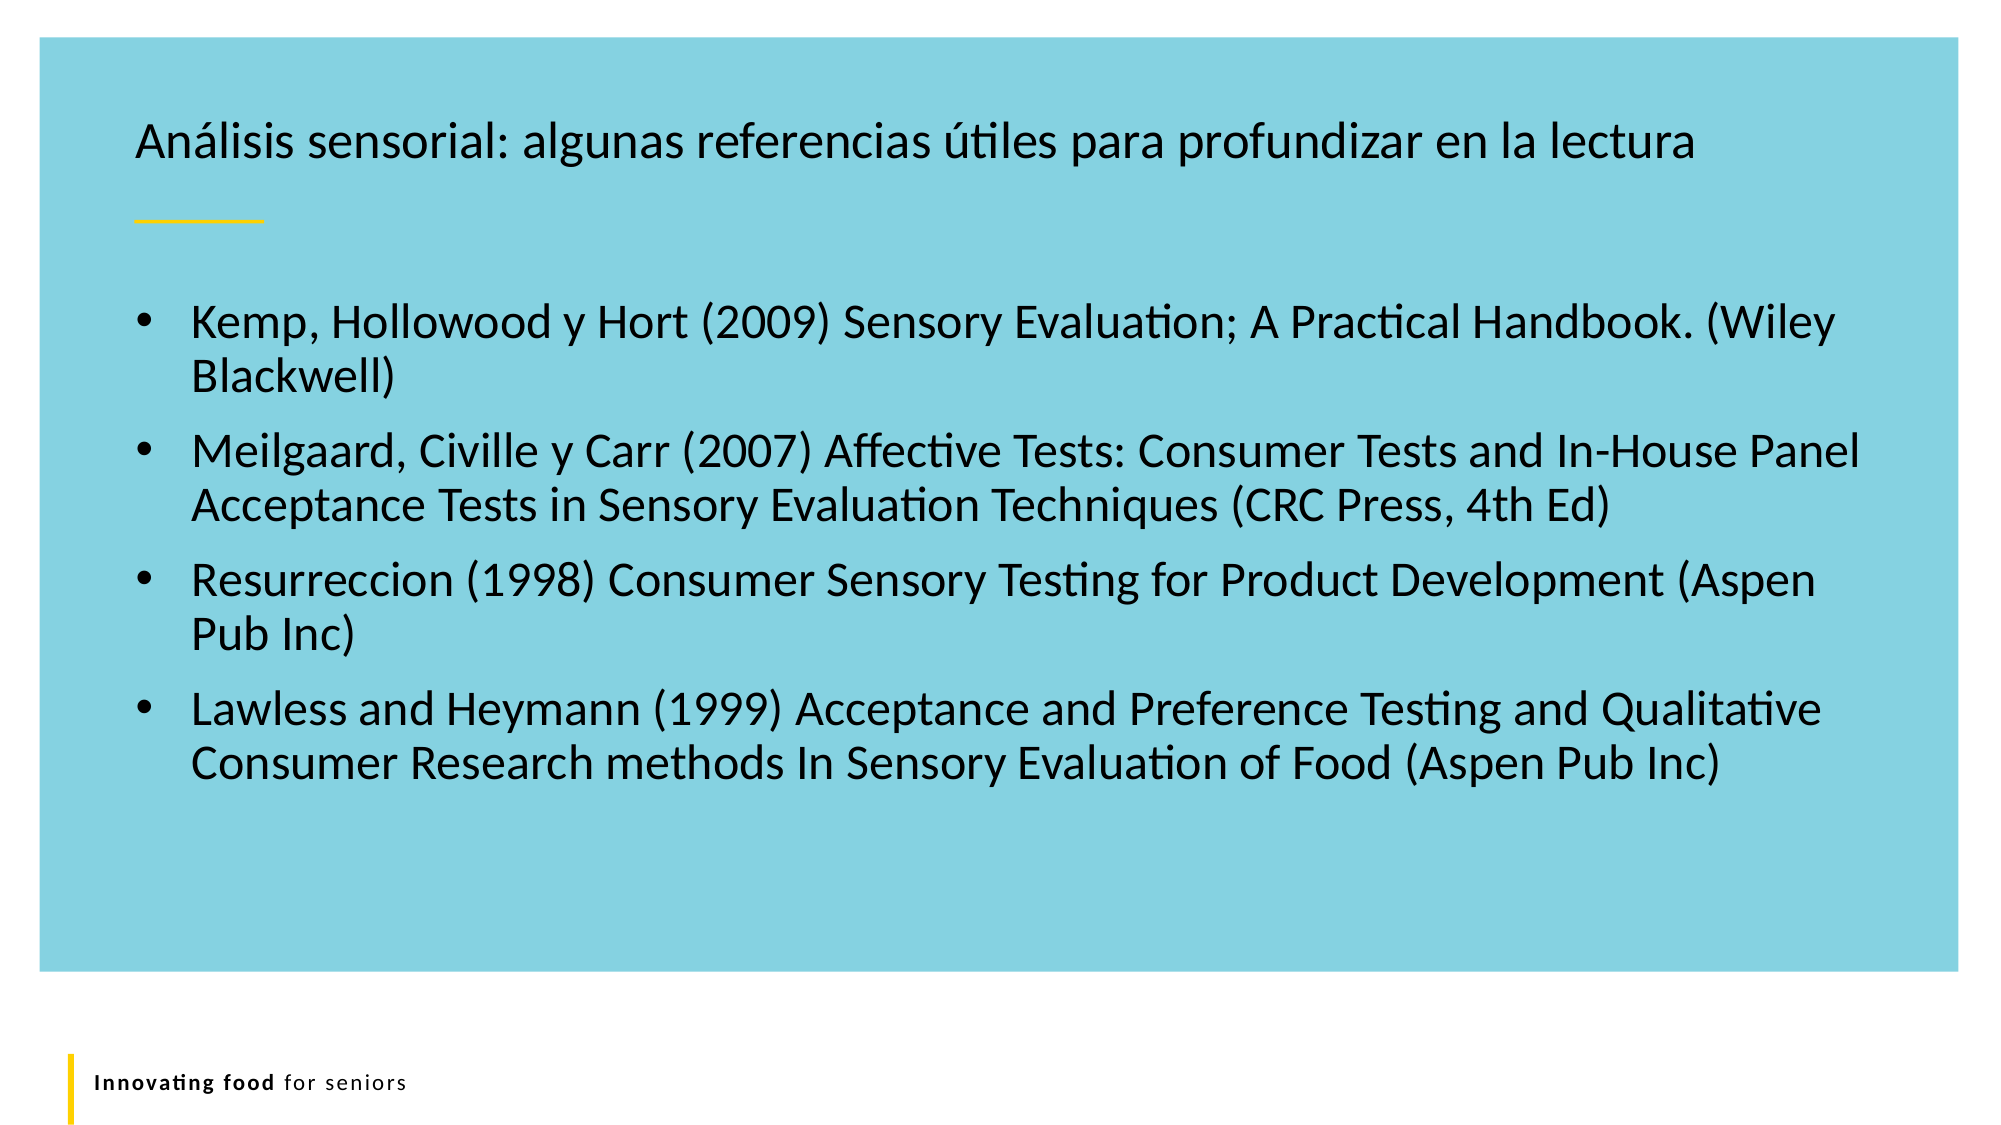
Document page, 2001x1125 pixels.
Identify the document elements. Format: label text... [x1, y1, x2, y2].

list Análisis sensorial: algunas referencias útiles para profundizar en la lectura [120, 105, 1894, 201]
list Kemp, Hollowood y Hort (2009) Sensory Evaluation; A Practical Handbook. (Wiley Blackwell) Meilgaard, Civille y Carr (2007) Affective Tests: Consumer Tests and In-House Panel Acceptance Tests in Sensory Evaluation Techniques (CRC Press, 4th Ed) Resurreccion (1998) Consumer Sensory Testing for Product Development (Aspen Pub Inc) Lawless and Heymann (1999) Acceptance and Preference Testing and Qualitative Consumer Research methods In Sensory Evaluation of Food (Aspen Pub Inc) [120, 288, 1894, 923]
